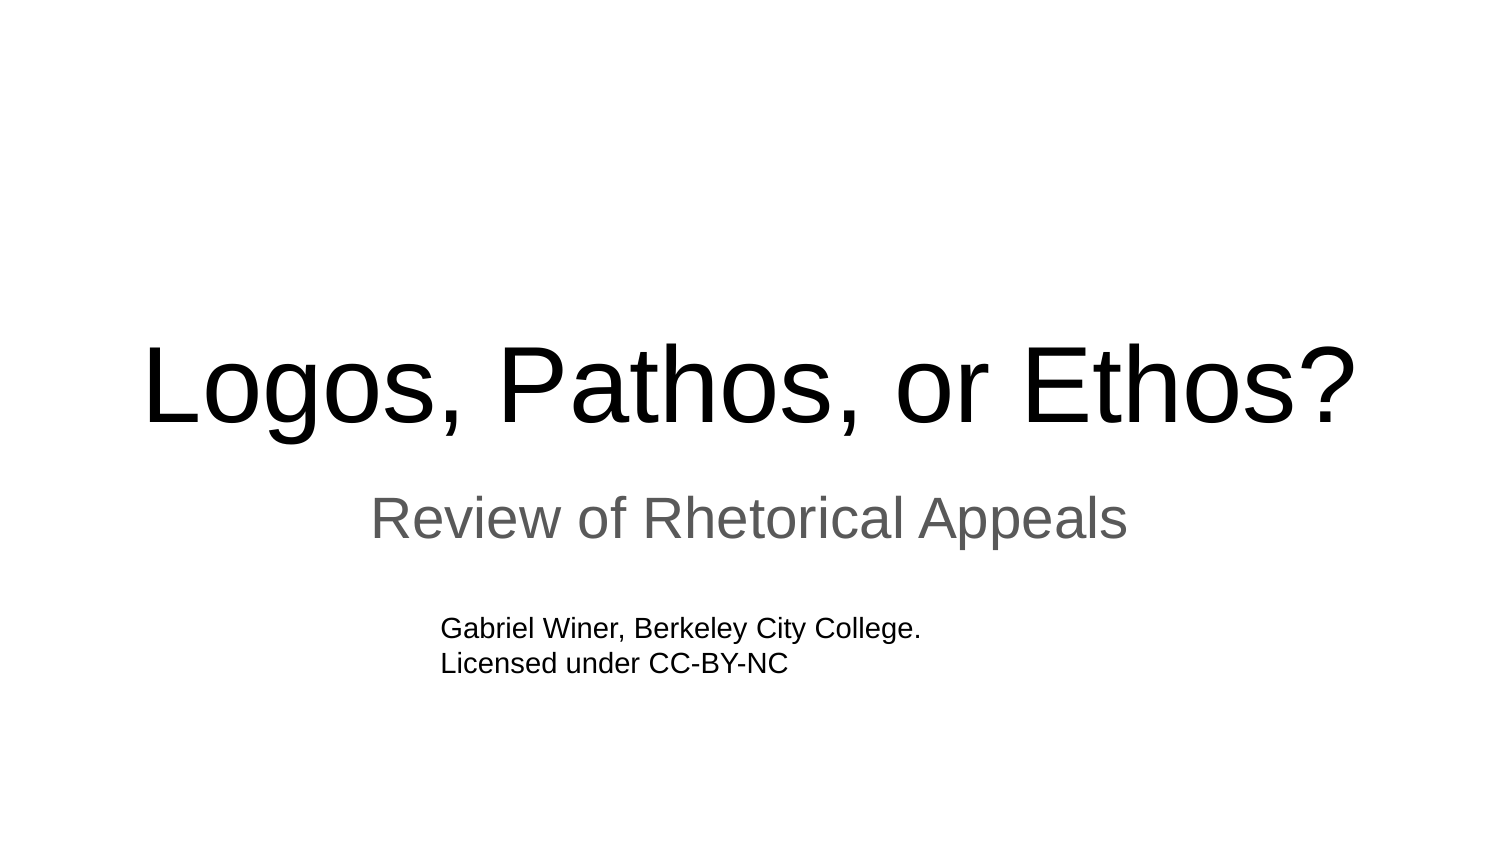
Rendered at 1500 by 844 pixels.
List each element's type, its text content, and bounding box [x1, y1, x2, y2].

text_box Gabriel Winer, Berkeley City College. Licensed under CC-BY-NC [425, 594, 1034, 695]
subtitle Review of Rhetorical Appeals [51, 464, 1449, 595]
title Logos, Pathos, or Ethos? [51, 122, 1449, 459]
